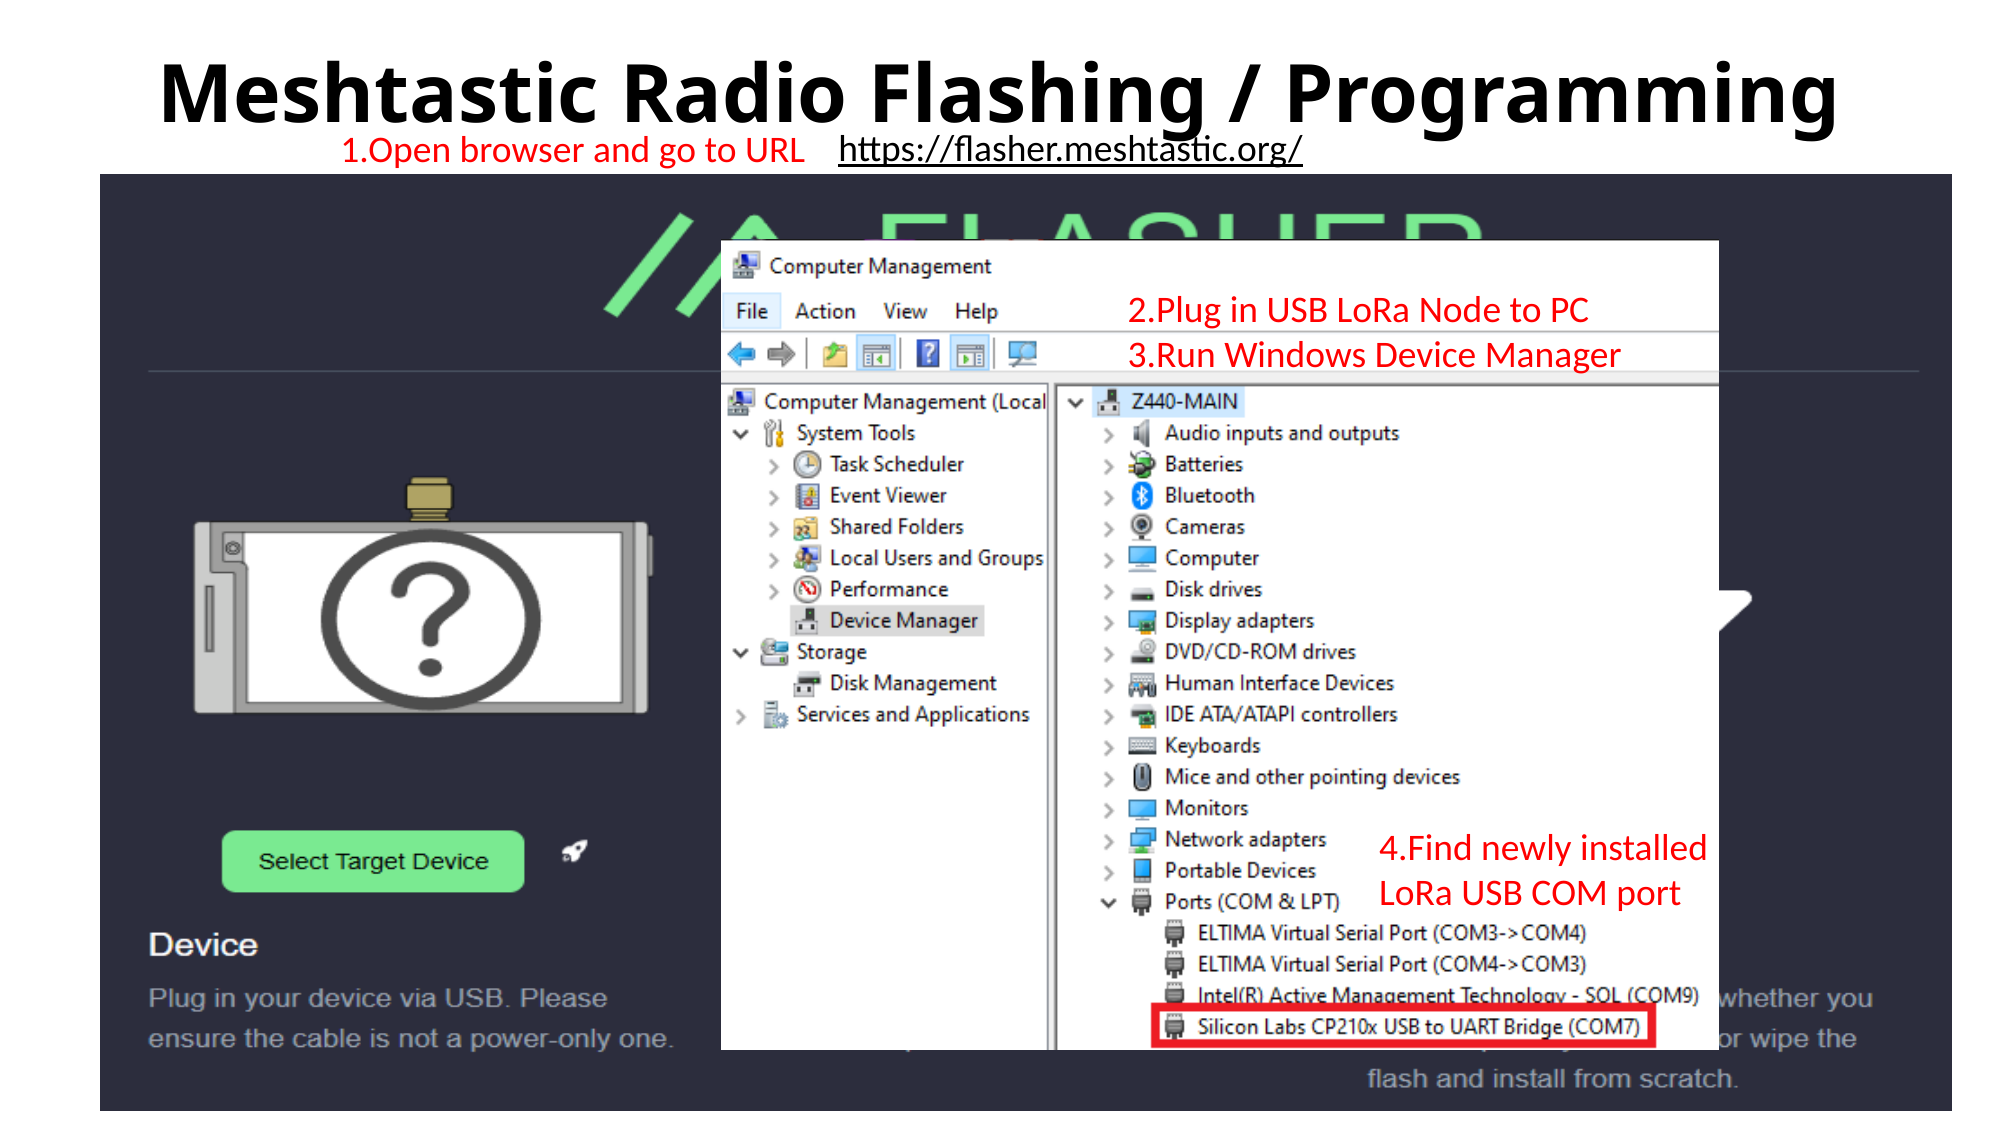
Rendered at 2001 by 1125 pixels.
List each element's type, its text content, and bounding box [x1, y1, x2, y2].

text_box https://flasher.meshtastic.org/ [823, 116, 1330, 174]
picture [100, 174, 1952, 1111]
text_box 1.Open browser and go to URL [325, 117, 821, 174]
title Meshtastic Radio Flashing / Programming [137, 33, 1863, 159]
